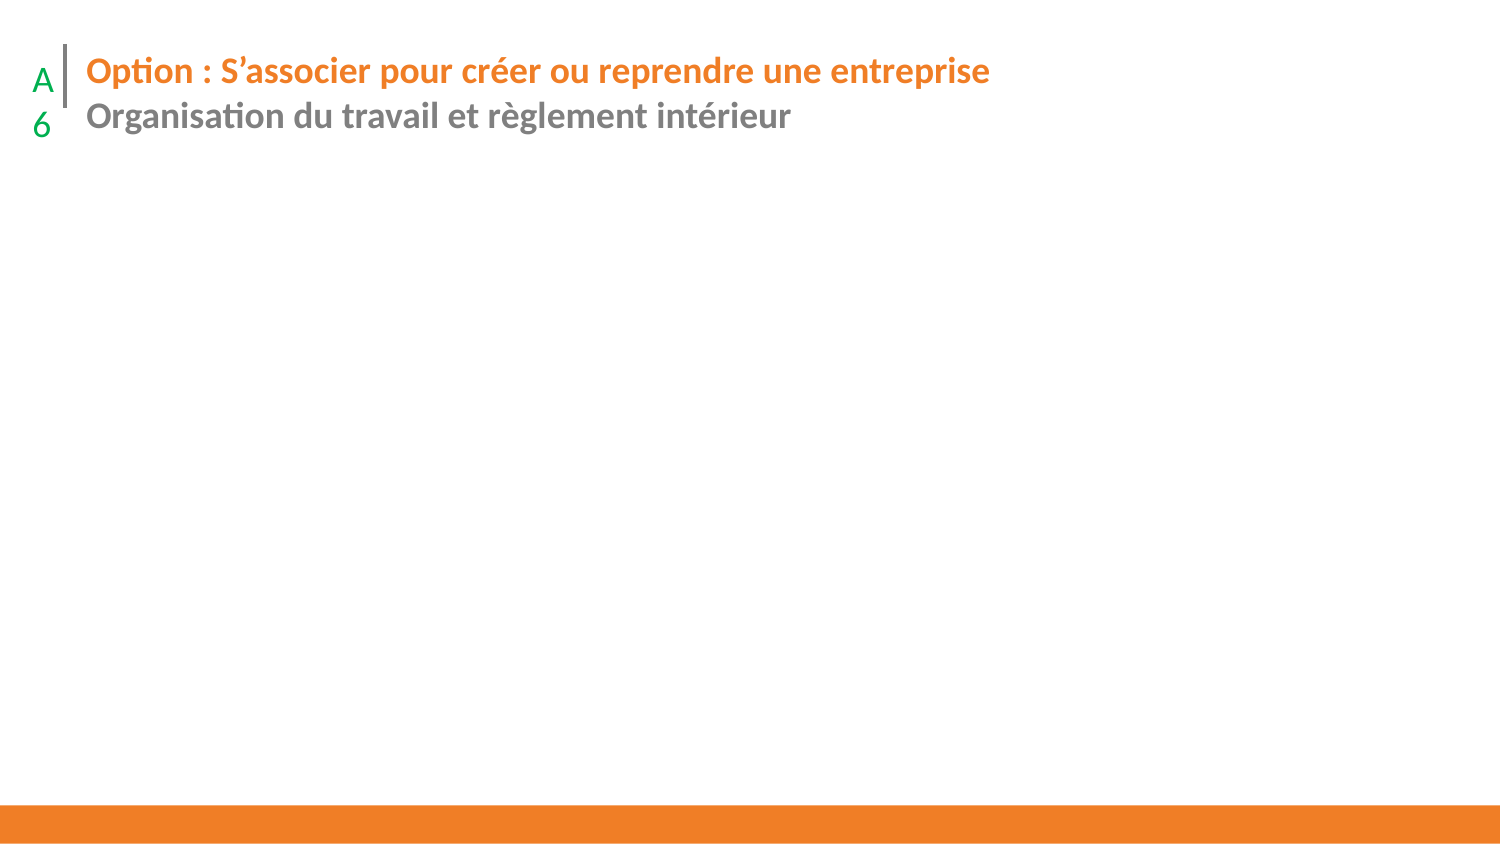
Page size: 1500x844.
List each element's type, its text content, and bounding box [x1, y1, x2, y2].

text_box A6 [17, 47, 65, 152]
text_box [0, 803, 1500, 844]
text_box Option : S’associer pour créer ou reprendre une entreprise Organisation du travail et règlement intérieur [71, 38, 1447, 144]
